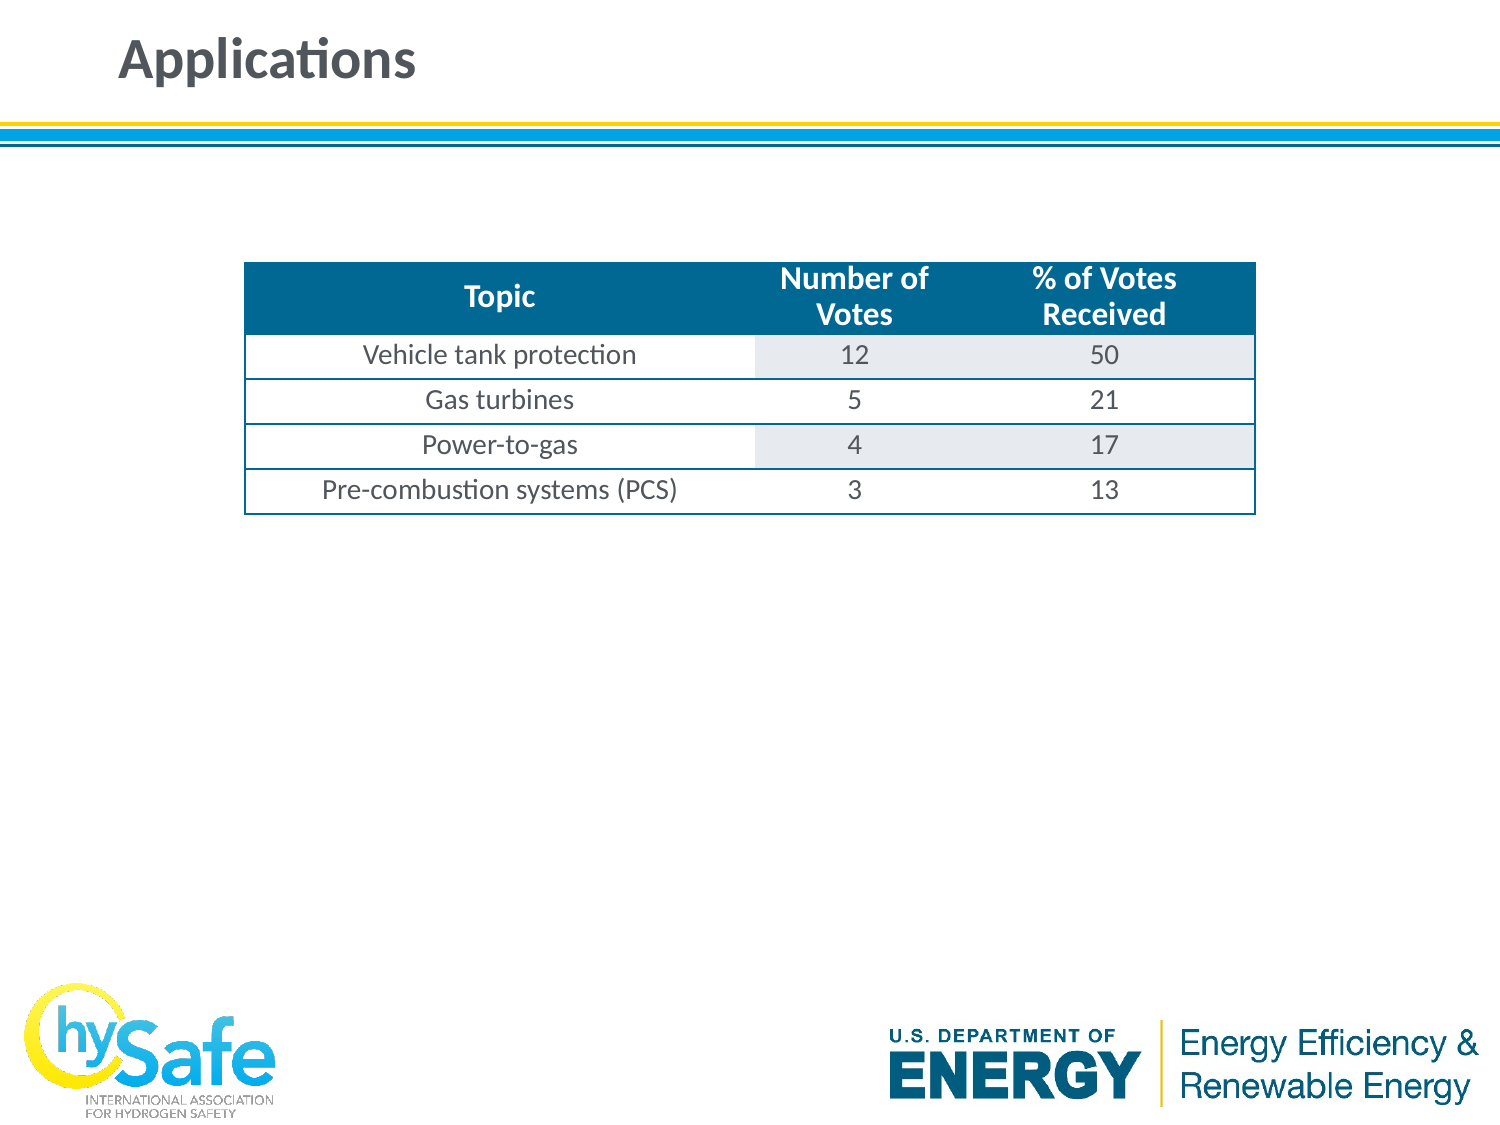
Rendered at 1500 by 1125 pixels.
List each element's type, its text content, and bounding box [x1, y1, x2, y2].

picture [890, 1020, 1479, 1107]
table_header Topic [246, 263, 755, 333]
picture [24, 983, 275, 1118]
table_header Number of Votes [755, 263, 955, 333]
table_cell 4 [755, 425, 955, 468]
table_cell 3 [755, 470, 955, 513]
table_header % of Votes Received [955, 263, 1254, 333]
table_cell 5 [755, 380, 955, 423]
table_cell 50 [955, 335, 1254, 378]
table_cell 21 [955, 380, 1254, 423]
title Applications [103, 0, 1397, 119]
table_cell 13 [955, 470, 1254, 513]
table_cell Pre-combustion systems (PCS) [246, 470, 755, 513]
table_cell 12 [755, 335, 955, 378]
table_cell Vehicle tank protection [246, 335, 755, 378]
table_cell Gas turbines [246, 380, 755, 423]
table_cell 17 [955, 425, 1254, 468]
table_cell Power-to-gas [246, 425, 755, 468]
